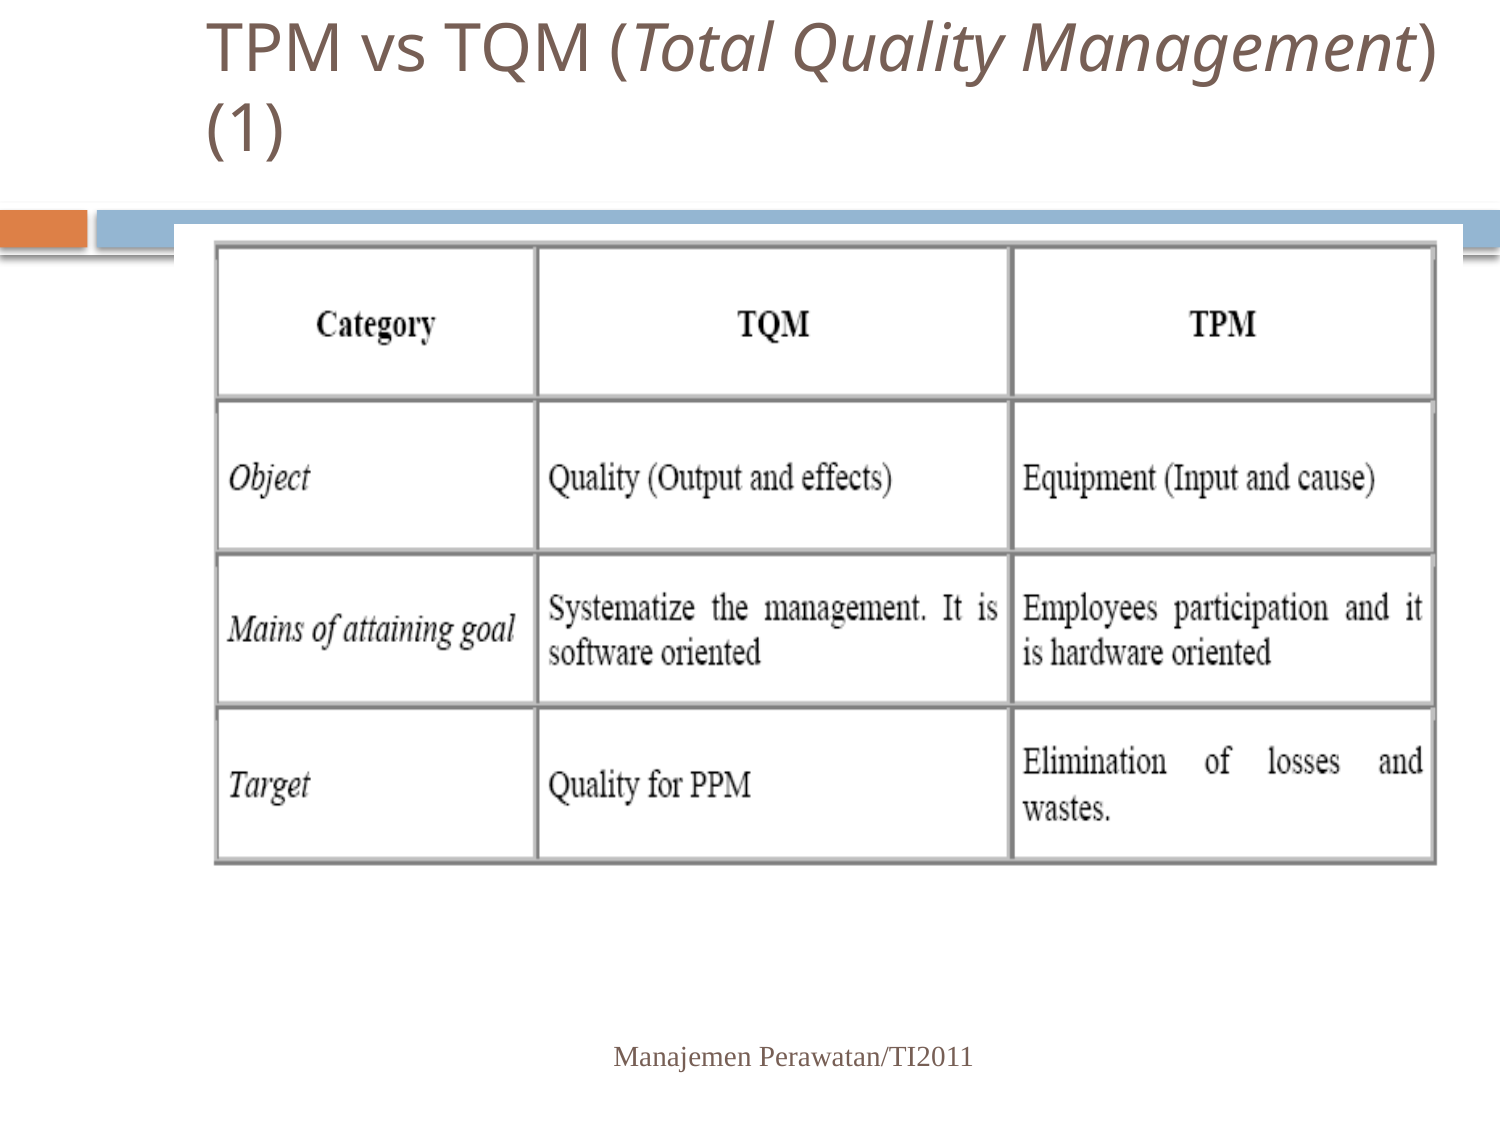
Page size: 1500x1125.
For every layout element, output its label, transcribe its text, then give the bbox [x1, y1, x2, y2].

footer Manajemen Perawatan/TI2011 [99, 1024, 990, 1085]
title TPM vs TQM (Total Quality Management)(1) [191, 22, 1475, 147]
picture [174, 224, 1463, 901]
